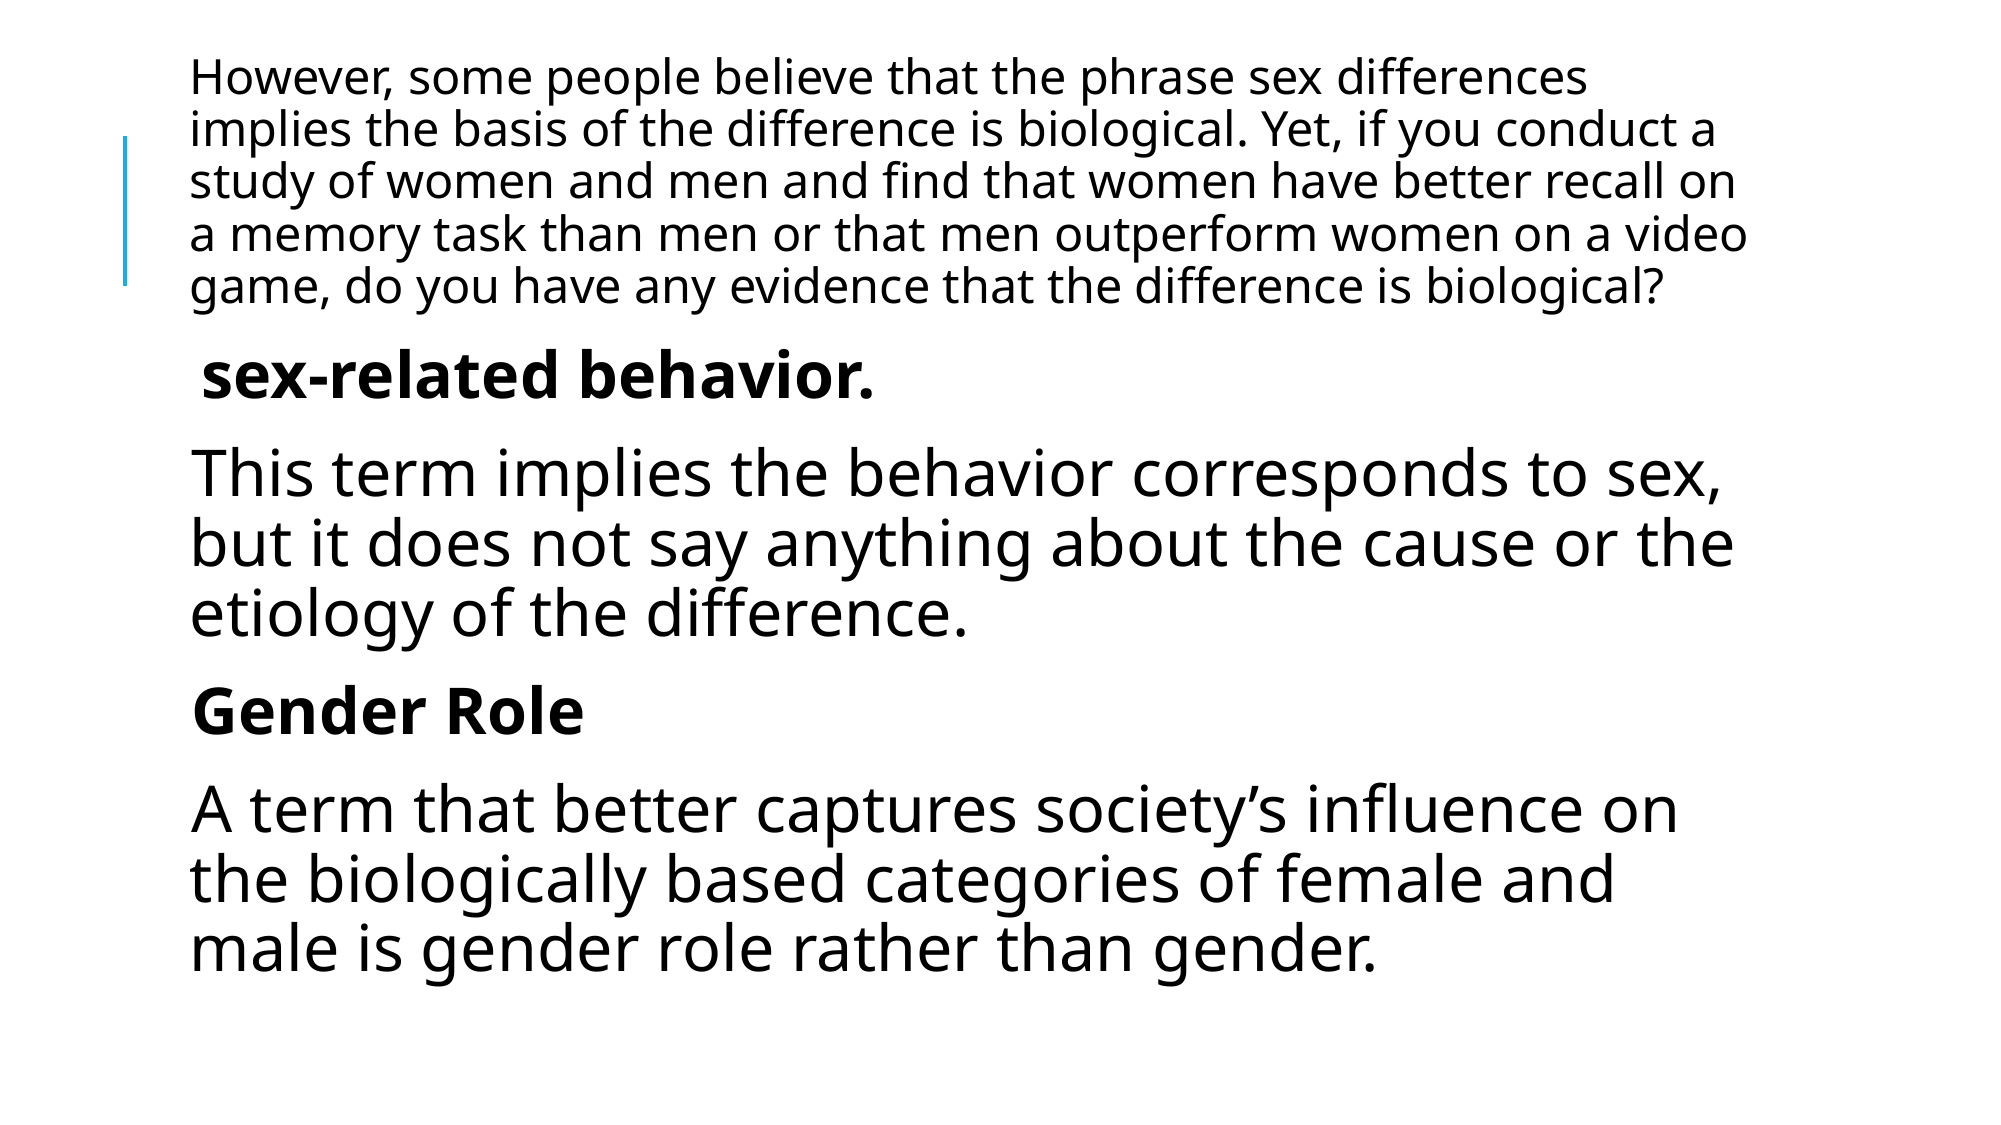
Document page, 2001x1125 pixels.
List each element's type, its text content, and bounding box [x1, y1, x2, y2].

list However, some people believe that the phrase sex differences implies the basis of the difference is biological. Yet, if you conduct a study of women and men and find that women have better recall on a memory task than men or that men outperform women on a video game, do you have any evidence that the difference is biological? sex-related behavior. This term implies the behavior corresponds to sex, but it does not say anything about the cause or the etiology of the difference. Gender Role A term that better captures society’s influence on the biologically based categories of female and male is gender role rather than gender. [168, 45, 1763, 1035]
